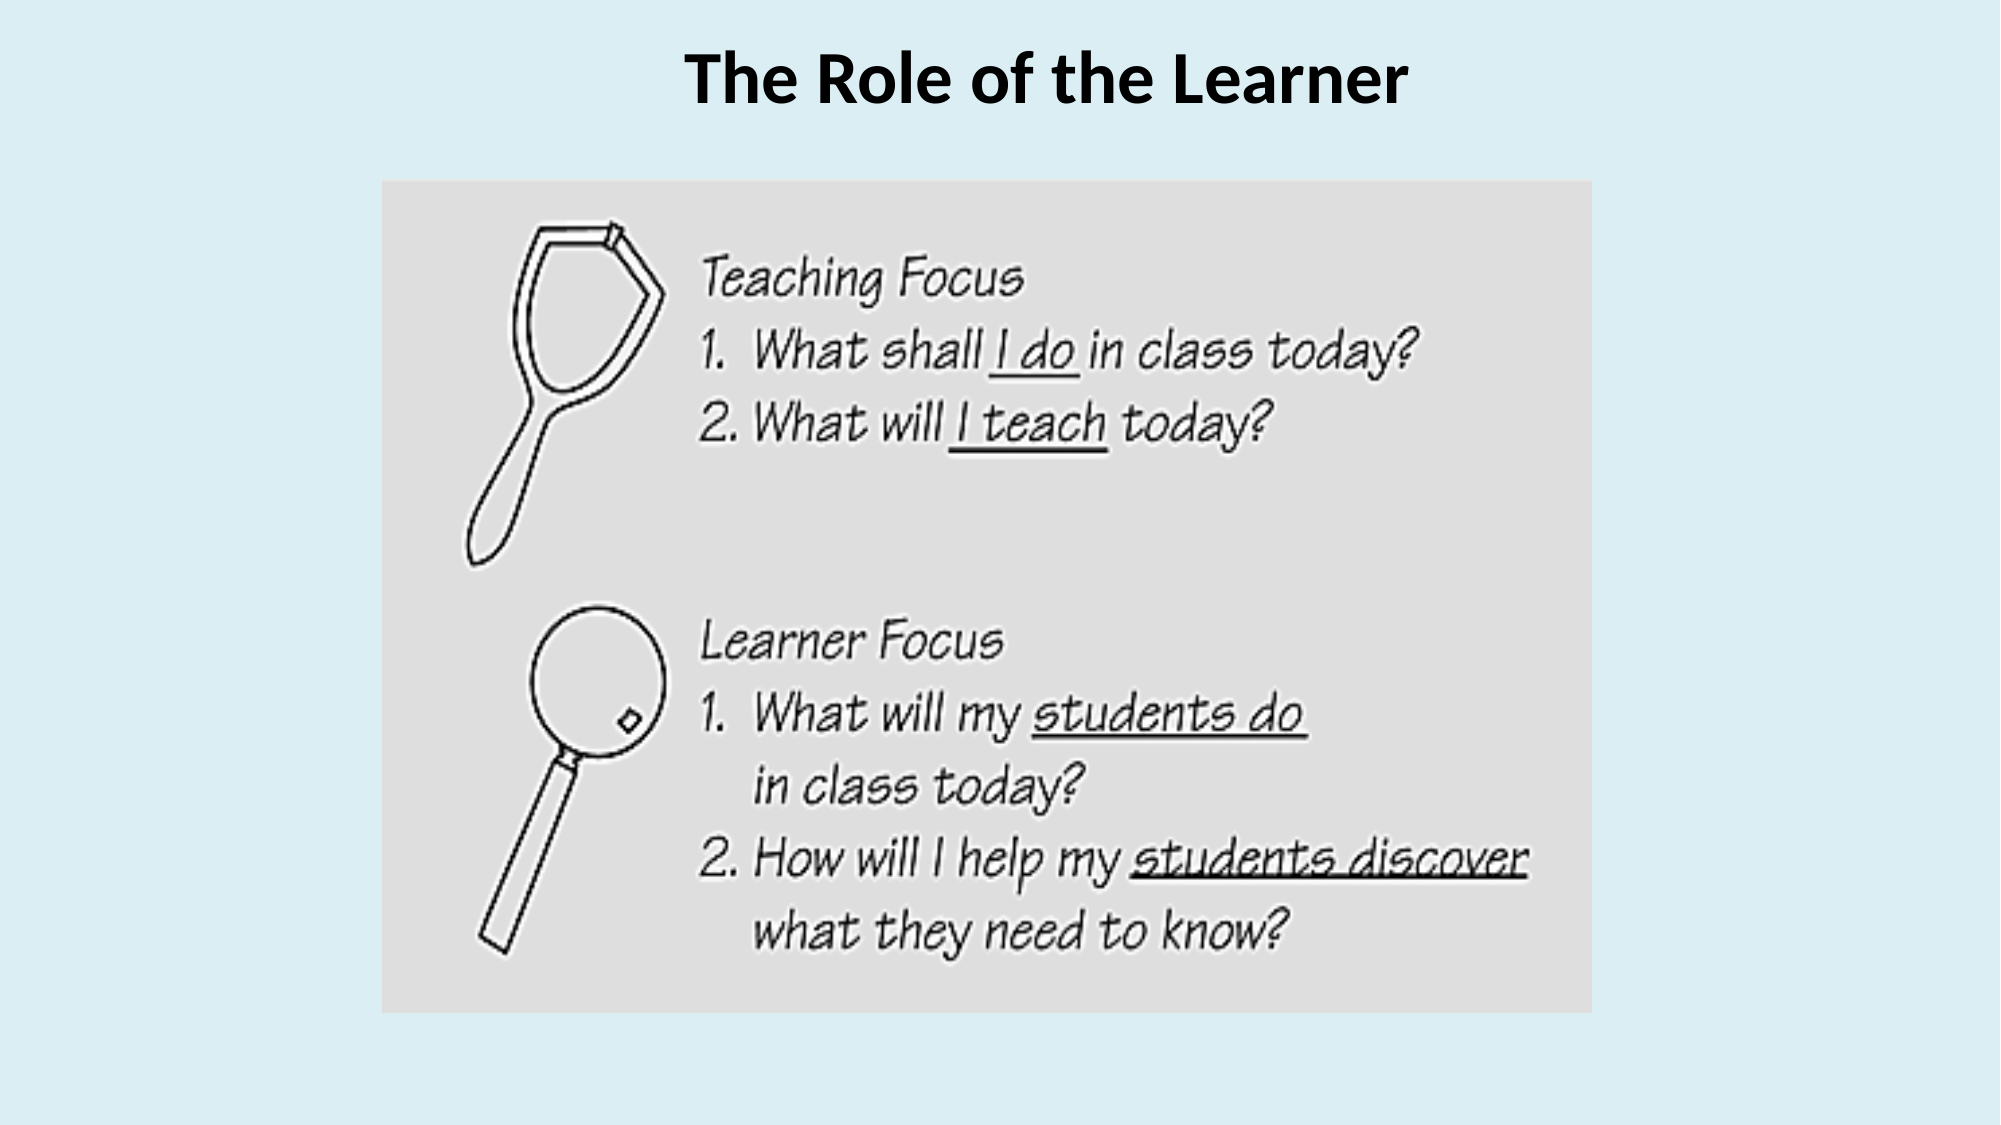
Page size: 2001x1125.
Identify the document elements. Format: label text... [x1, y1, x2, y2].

picture [381, 179, 1593, 1013]
text_box The Role of the Learner [400, 21, 1695, 126]
